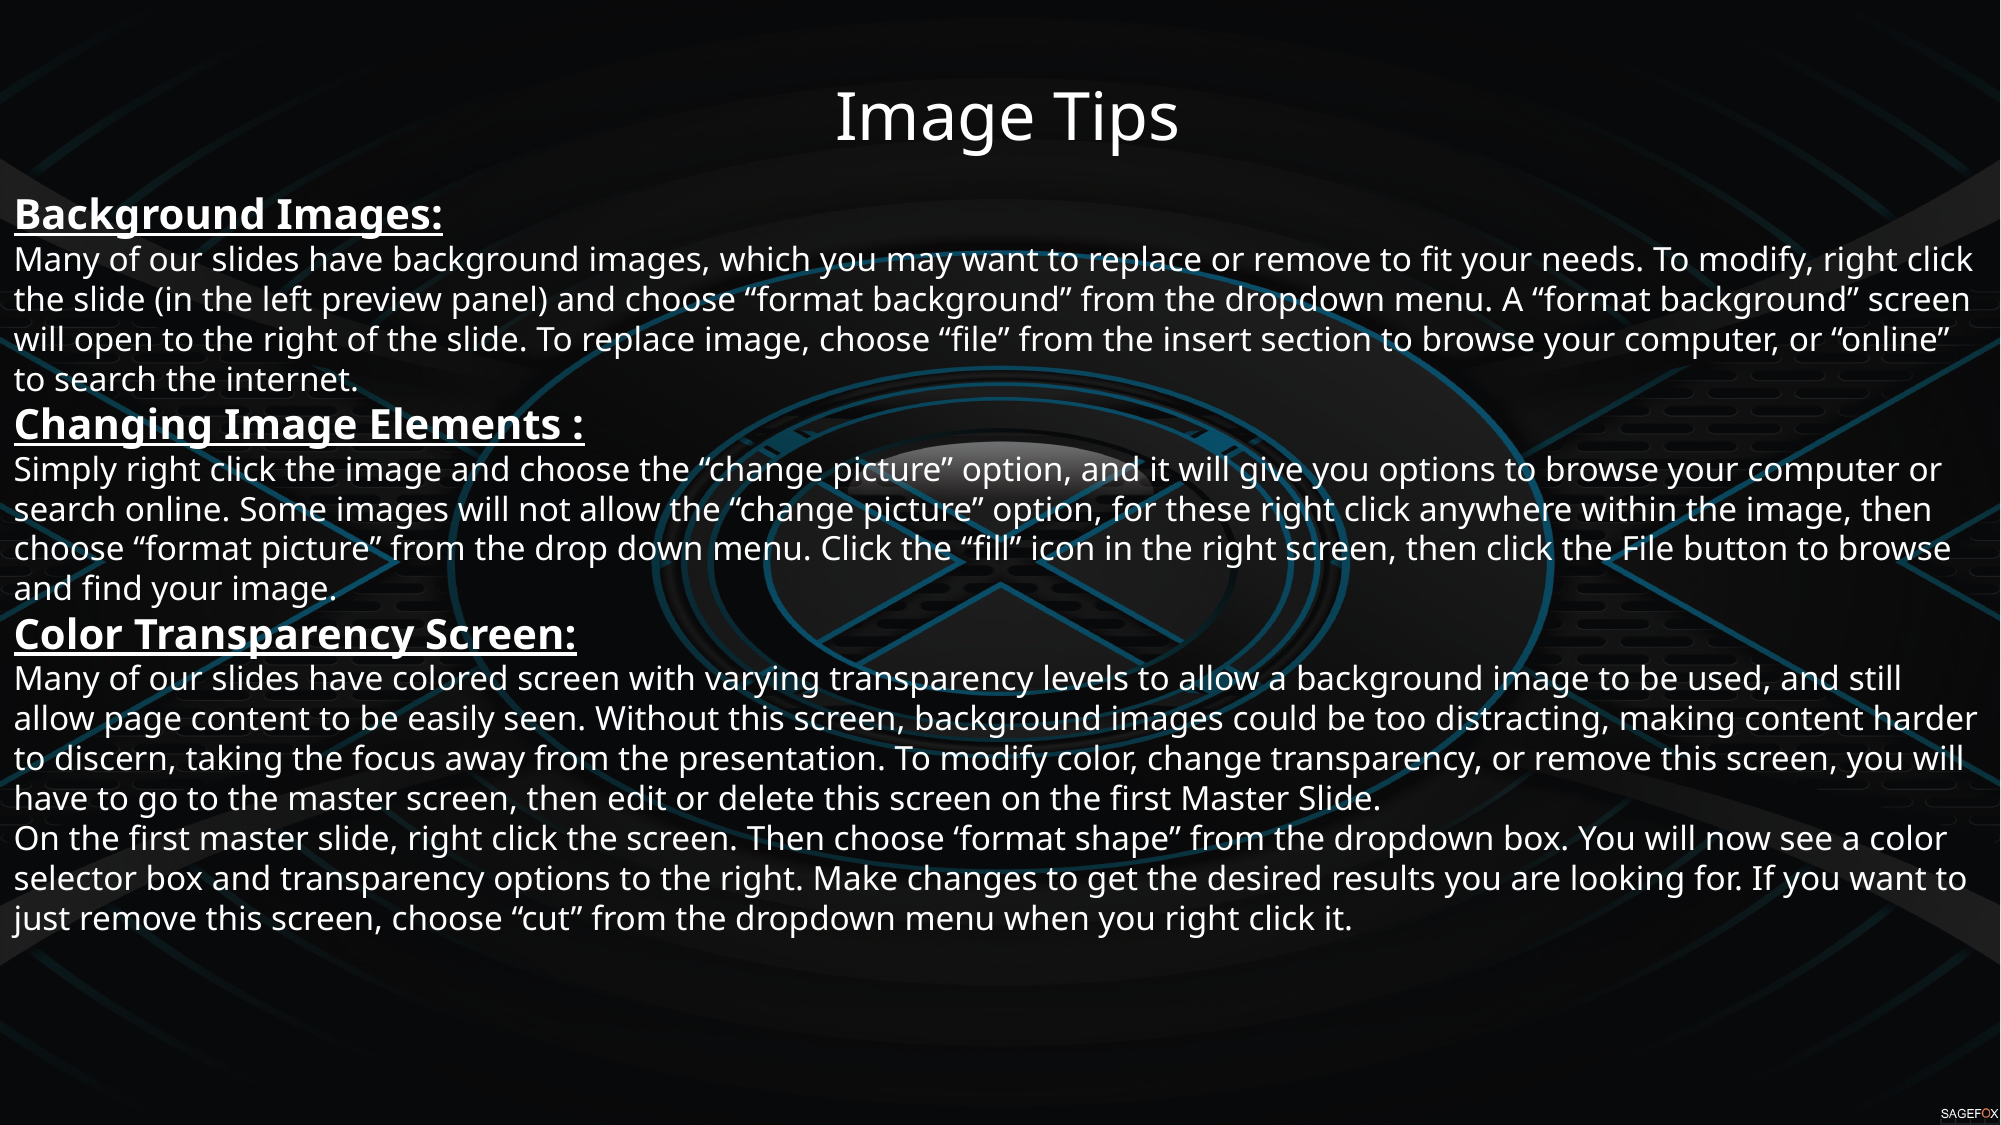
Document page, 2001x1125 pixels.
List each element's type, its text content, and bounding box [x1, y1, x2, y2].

title Image Tips [597, 59, 1420, 177]
text_box Background Images: Many of our slides have background images, which you may want to replace or remove to fit your needs. To modify, right click the slide (in the left preview panel) and choose “format background” from the dropdown menu. A “format background” screen will open to the right of the slide. To replace image, choose “file” from the insert section to browse your computer, or “online” to search the internet. Changing Image Elements : Simply right click the image and choose the “change picture” option, and it will give you options to browse your computer or search online. Some images will not allow the “change picture” option, for these right click anywhere within the image, then choose “format picture” from the drop down menu. Click the “fill” icon in the right screen, then click the File button to browse and find your image. Color Transparency Screen: Many of our slides have colored screen with varying transparency levels to allow a background image to be used, and still allow page content to be easily seen. Without this screen, background images could be too distracting, making content harder to discern, taking the focus away from the presentation. To modify color, change transparency, or remove this screen, you will have to go to the master screen, then edit or delete this screen on the first Master Slide. On the first master slide, right click the screen. Then choose ‘format shape” from the dropdown box. You will now see a color selector box and transparency options to the right. Make changes to get the desired results you are looking for. If you want to just remove this screen, choose “cut” from the dropdown menu when you right click it. [0, 0, 2000, 1125]
